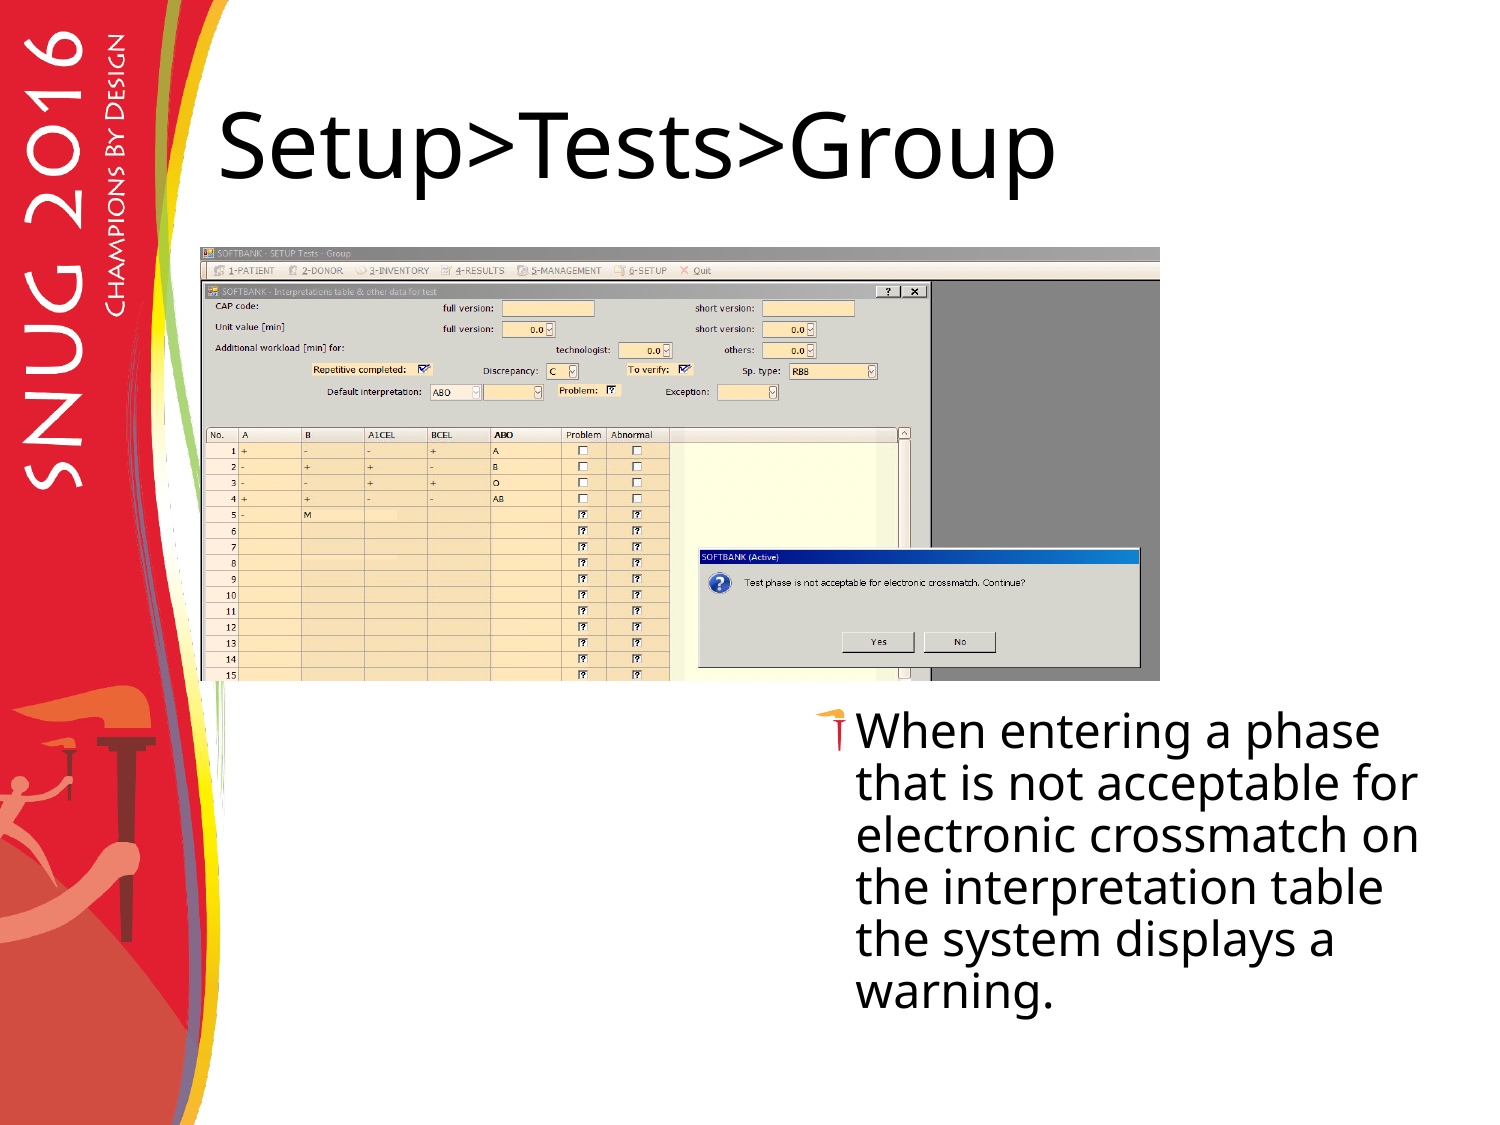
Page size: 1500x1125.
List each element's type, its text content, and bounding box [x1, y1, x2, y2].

title Setup>Tests>Group [202, 40, 1486, 258]
picture [0, 0, 232, 1125]
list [200, 247, 1160, 681]
list When entering a phase that is not acceptable for electronic crossmatch on the interpretation table the system displays a warning. [800, 699, 1438, 1044]
picture [815, 709, 848, 751]
